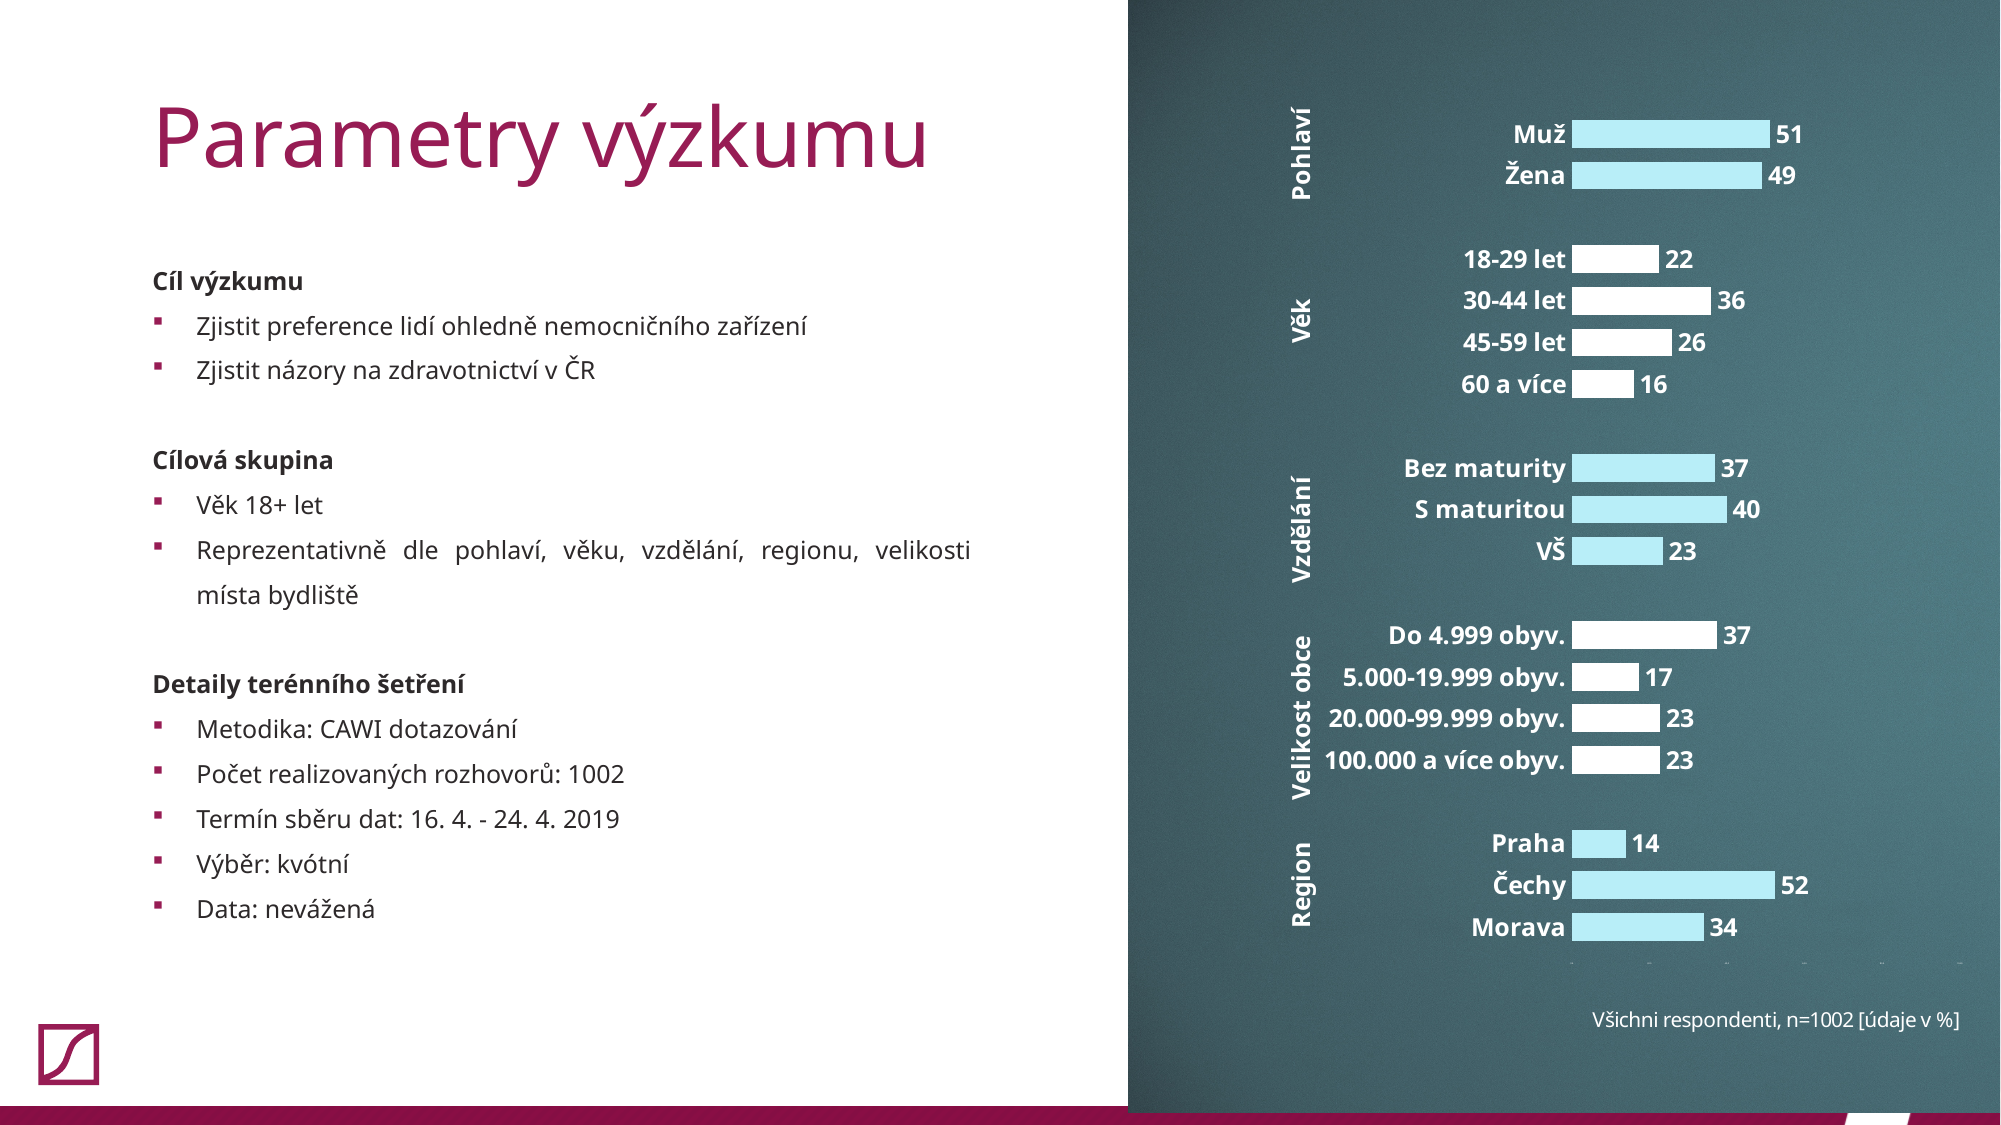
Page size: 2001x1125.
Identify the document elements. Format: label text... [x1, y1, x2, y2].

picture [0, 0, 2001, 1125]
list Cíl výzkumu Zjistit preference lidí ohledně nemocničního zařízení Zjistit názory na zdravotnictví v ČR Cílová skupina Věk 18+ let Reprezentativně dle pohlaví, věku, vzdělání, regionu, velikosti místa bydliště Detaily terénního šetření Metodika: CAWI dotazování Počet realizovaných rozhovorů: 1002 Termín sběru dat: 16. 4. - 24. 4. 2019 Výběr: kvótní Data: nevážená [137, 242, 988, 1043]
chart [1185, 107, 1975, 1046]
title Parametry výzkumu [137, 59, 1128, 222]
